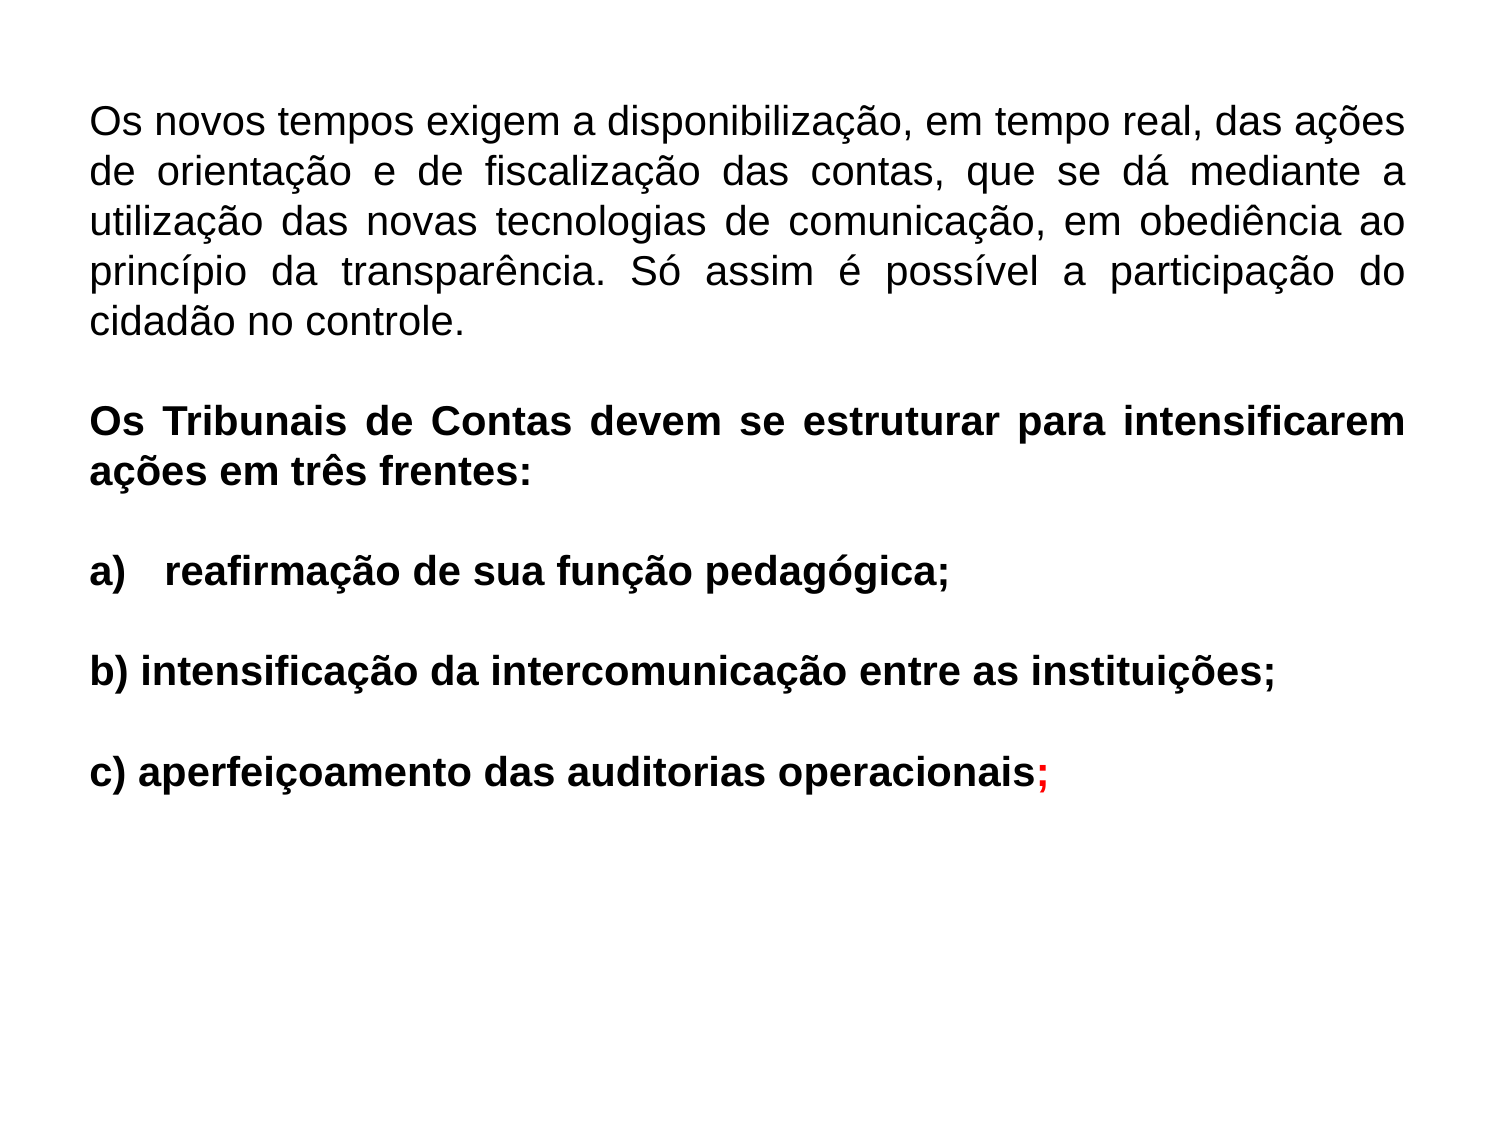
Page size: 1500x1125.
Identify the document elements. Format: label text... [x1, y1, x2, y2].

text_box Os novos tempos exigem a disponibilização, em tempo real, das ações de orientação e de fiscalização das contas, que se dá mediante a utilização das novas tecnologias de comunicação, em obediência ao princípio da transparência. Só assim é possível a participação do cidadão no controle. Os Tribunais de Contas devem se estruturar para intensificarem ações em três frentes: reafirmação de sua função pedagógica; b) intensificação da intercomunicação entre as instituições; c) aperfeiçoamento das auditorias operacionais; [74, 86, 1422, 902]
